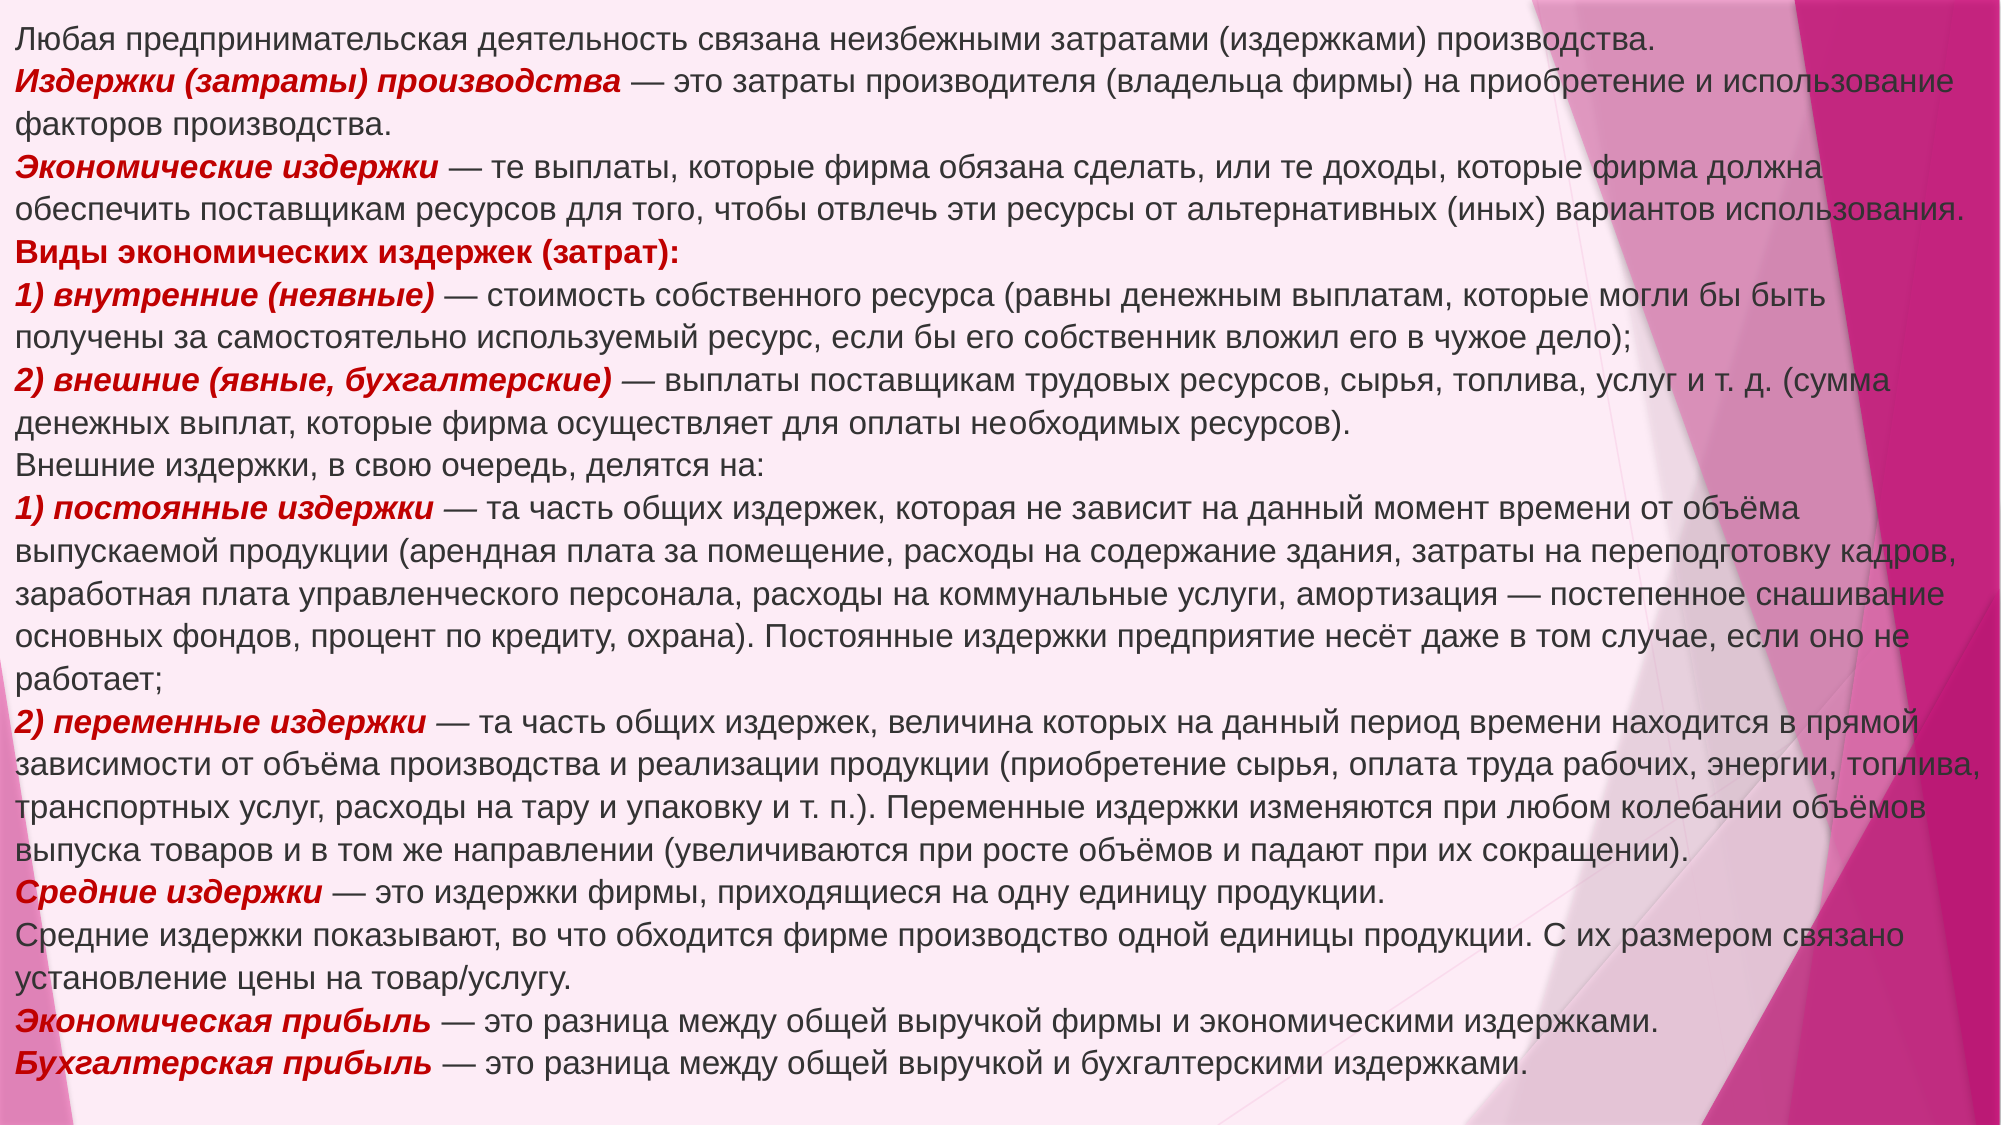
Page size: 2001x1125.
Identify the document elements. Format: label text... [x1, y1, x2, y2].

text_box Любая предпринимательская деятельность связана неизбежными затратами (издержками) производства. Издержки (затраты) производства — это затраты производителя (владельца фирмы) на приобретение и использование факторов производства. Экономические издержки — те выплаты, которые фирма обязана сделать, или те доходы, которые фирма должна обеспечить поставщикам ресурсов для того, чтобы отвлечь эти ресурсы от альтернативных (иных) вариантов использования. Виды экономических издержек (затрат): 1) внутренние (неявные) — стоимость собственного ресурса (равны денежным выплатам, которые могли бы быть получены за самосто­ятельно используемый ресурс, если бы его собствен­ник вложил его в чужое дело); 2) внешние (явные, бухгалтерские) — выплаты поставщикам трудовых ре­сурсов, сырья, топлива, услуг и т. д. (сумма денежных выплат, которые фирма осуществляет для оплаты не­обходимых ресурсов). Внешние издержки, в свою очередь, делятся на: 1) постоянные издержки — та часть общих издержек, кото­рая не зависит на данный момент времени от объёма выпускаемой продукции (арендная плата за помещение, расходы на содержание здания, затраты на переподготовку кадров, заработная плата управленческого персонала, расходы на коммунальные услуги, амор­тизация — постепенное снашивание основных фондов, процент по кредиту, охрана). Постоянные издержки предприятие несёт даже в том случае, если оно не работает; 2) переменные издержки — та часть общих издержек, величина которых на дан­ный период времени нахо­дится в прямой зависимос­ти от объёма производства и реализации продукции (приобретение сырья, опла­та труда рабочих, энергии, топлива, транспортных услуг, расхо­ды на тару и упаковку и т. п.). Переменные издержки изменяются при любом колебании объёмов выпуска товаров и в том же направлении (увеличиваются при росте объёмов и падают при их сокращении). Средние издержки — это издержки фирмы, приходящиеся на одну единицу продукции. Средние издержки показывают, во что обходится фирме производство одной единицы продукции. С их размером связано установление цены на товар/услугу. Экономическая прибыль — это разница между общей выручкой фирмы и экономическими издержками. Бухгалтерская прибыль — это разница между общей выручкой и бухгалтерскими издержками. [0, 6, 2000, 1125]
